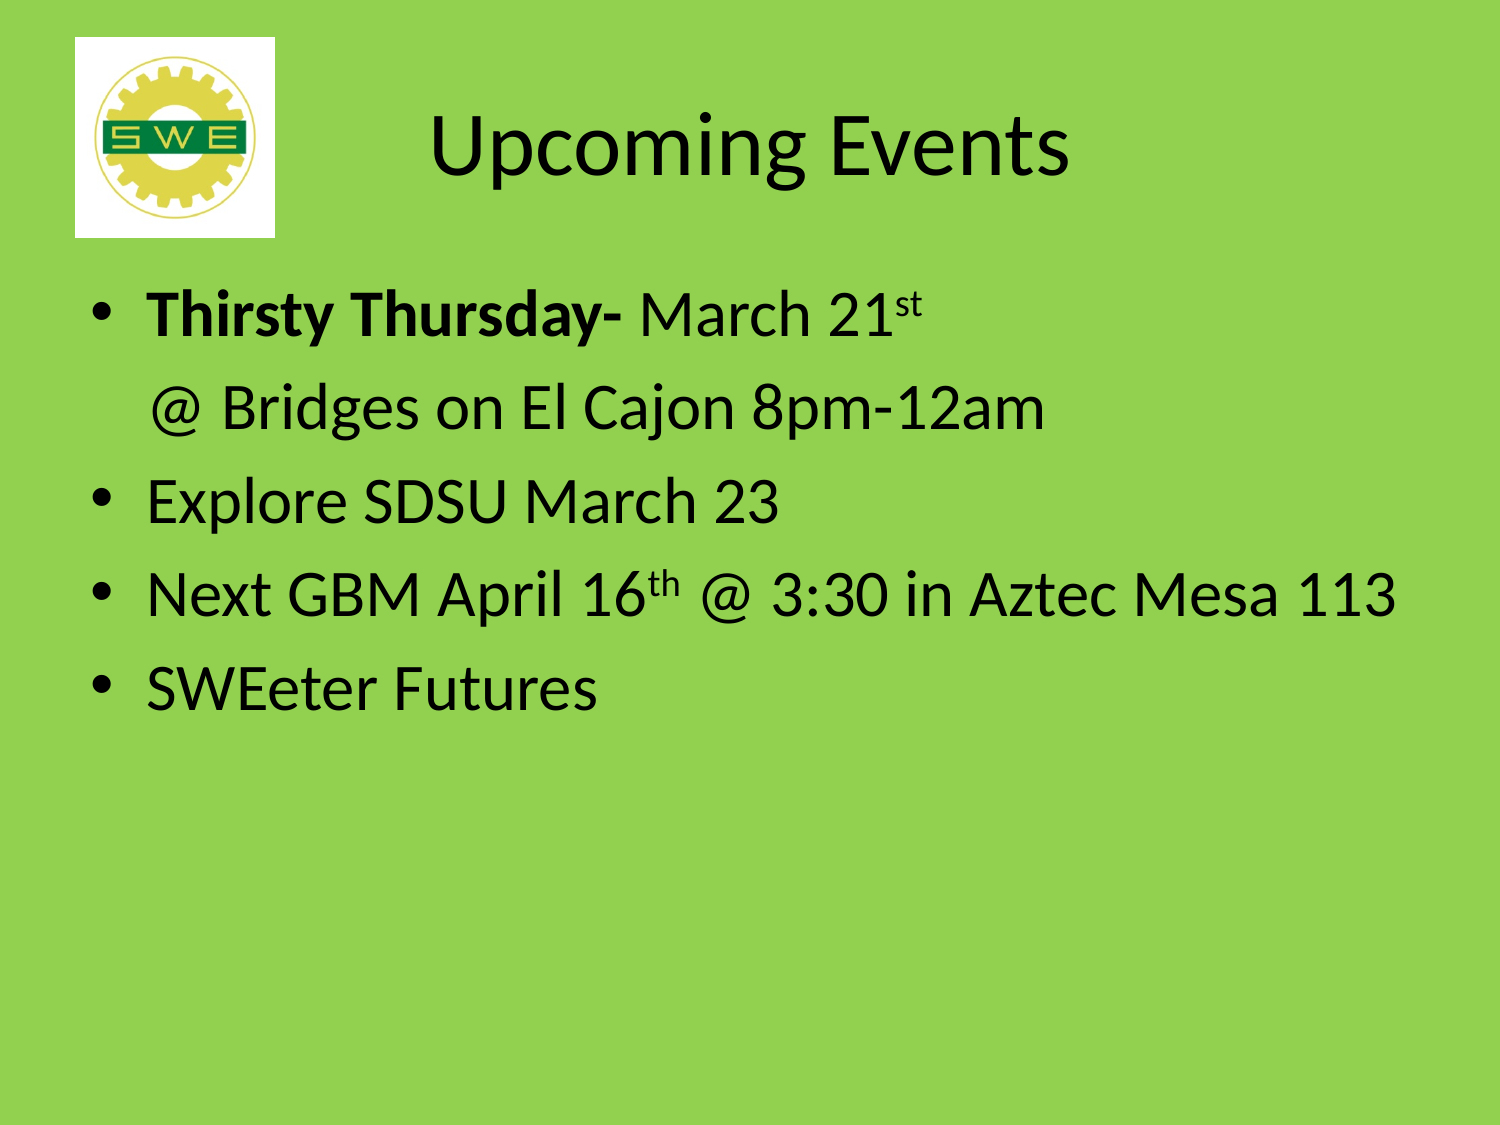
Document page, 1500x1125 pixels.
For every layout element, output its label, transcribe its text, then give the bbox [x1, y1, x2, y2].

list Thirsty Thursday- March 21st @ Bridges on El Cajon 8pm-12am Explore SDSU March 23 Next GBM April 16th @ 3:30 in Aztec Mesa 113 SWEeter Futures [75, 262, 1425, 1005]
title Upcoming Events [280, 45, 1425, 233]
picture [74, 37, 276, 238]
